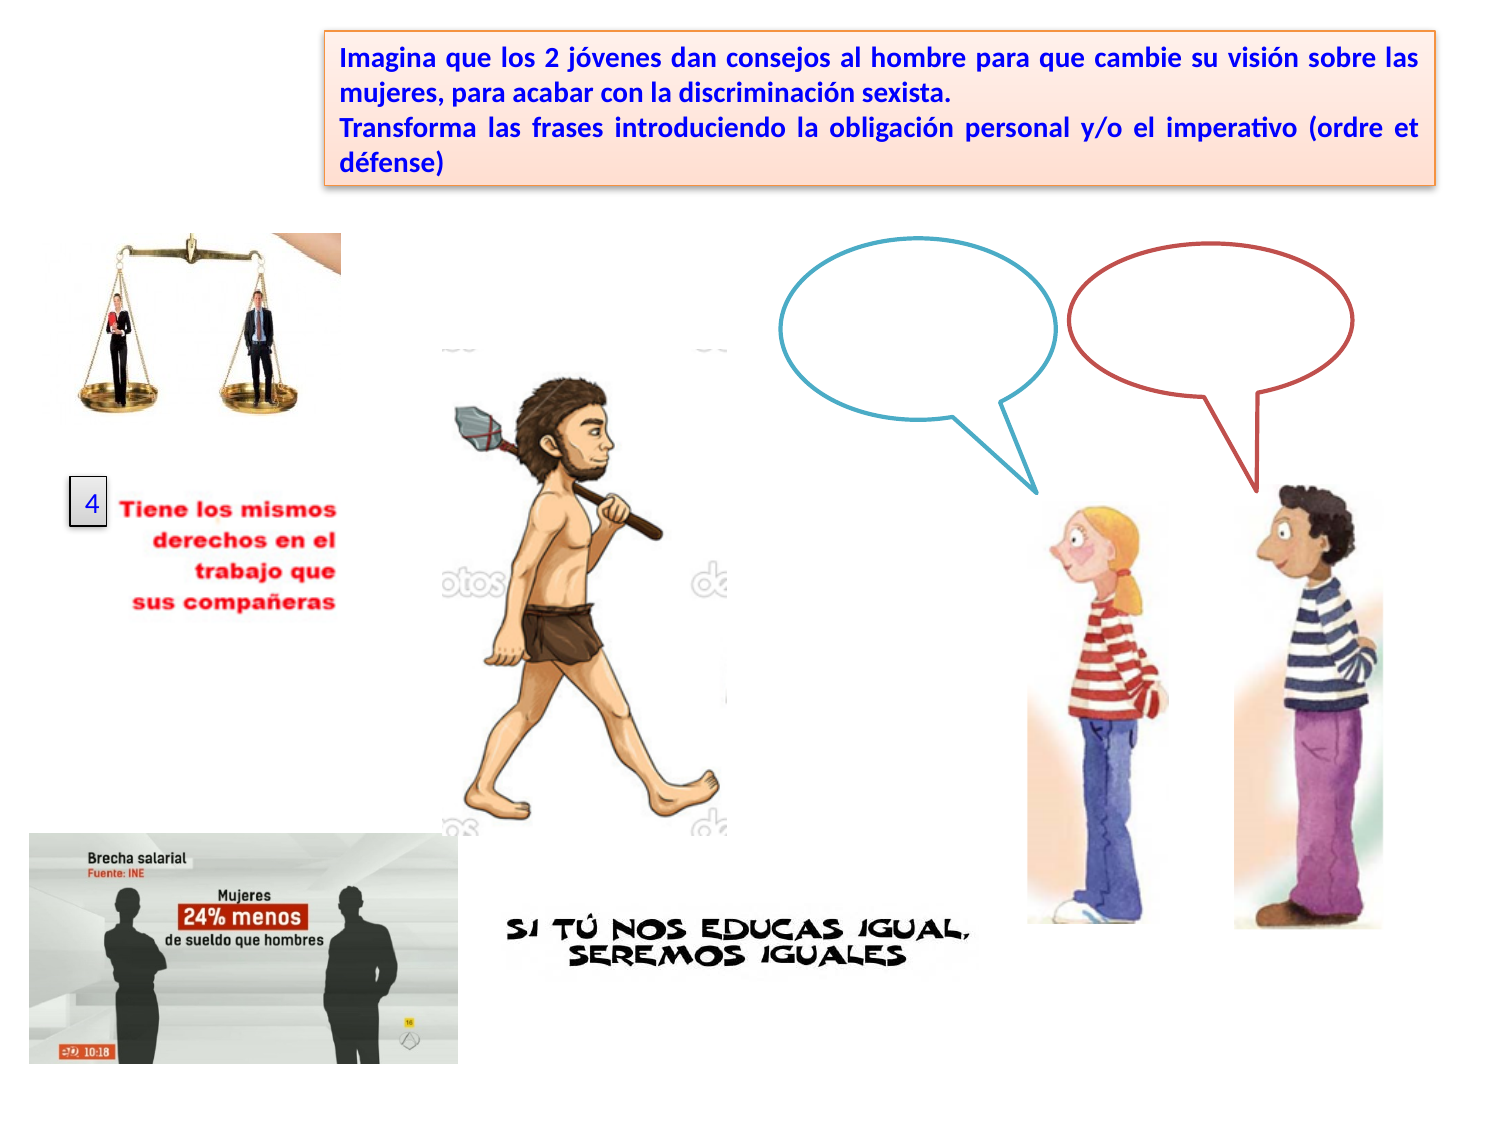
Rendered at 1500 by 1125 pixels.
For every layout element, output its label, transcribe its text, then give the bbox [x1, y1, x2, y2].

picture [42, 232, 342, 426]
picture [29, 348, 727, 1064]
picture [79, 483, 347, 652]
text_box [1066, 241, 1355, 482]
text_box [778, 236, 1058, 495]
text_box 4 [69, 476, 107, 527]
text_box Imagina que los 2 jóvenes dan consejos al hombre para que cambie su visión sobre las mujeres, para acabar con la discriminación sexista. Transforma las frases introduciendo la obligación personal y/o el imperativo (ordre et défense) [324, 30, 1436, 186]
picture [501, 903, 980, 982]
picture [1234, 483, 1388, 943]
picture [1015, 501, 1170, 924]
